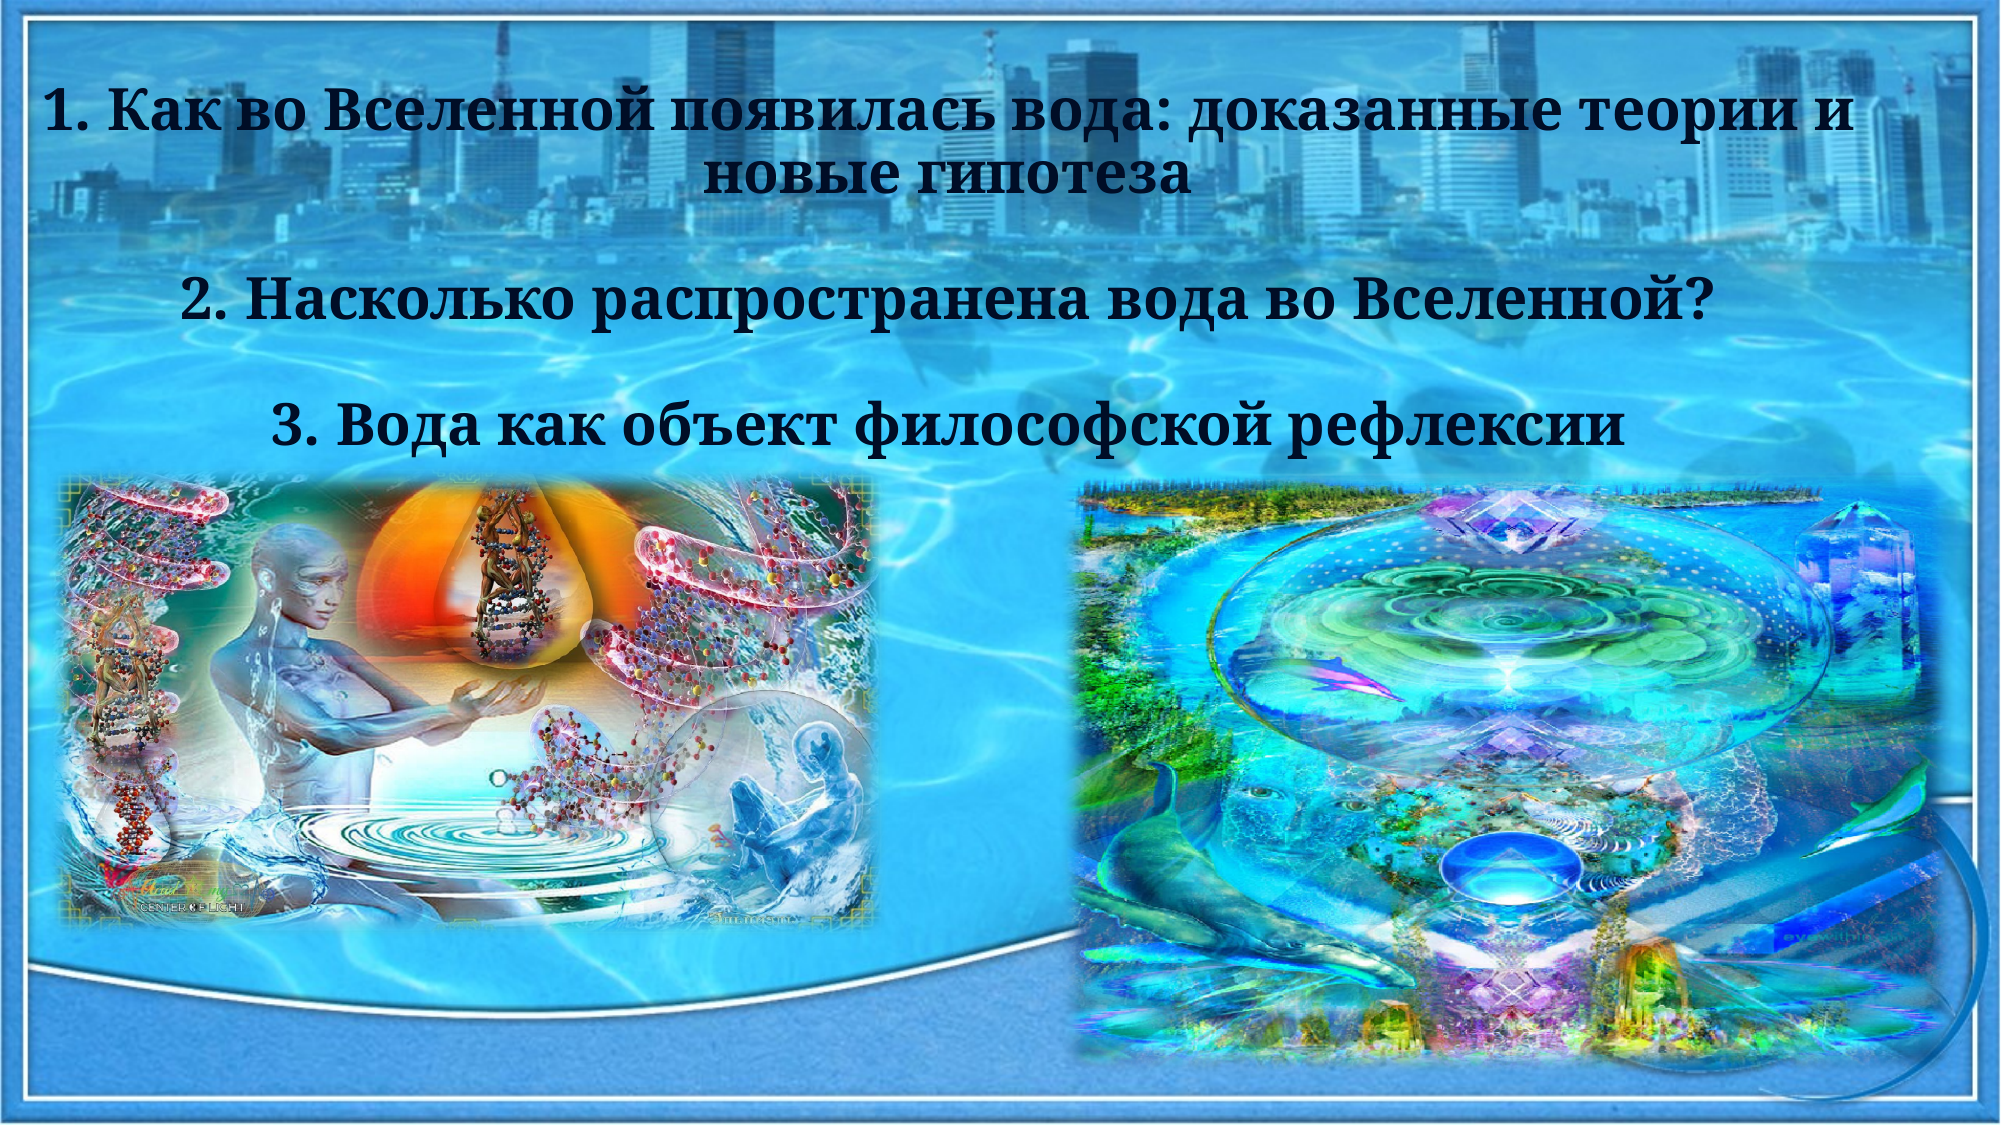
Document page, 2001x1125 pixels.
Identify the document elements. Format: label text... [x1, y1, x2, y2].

picture [0, 0, 2001, 1125]
title 1. Как во Вселенной появилась вода: доказанные теории и новые гипотеза 2. Насколько распространена вода во Вселенной? 3. Вода как объект философской рефлексии [15, 20, 1882, 466]
